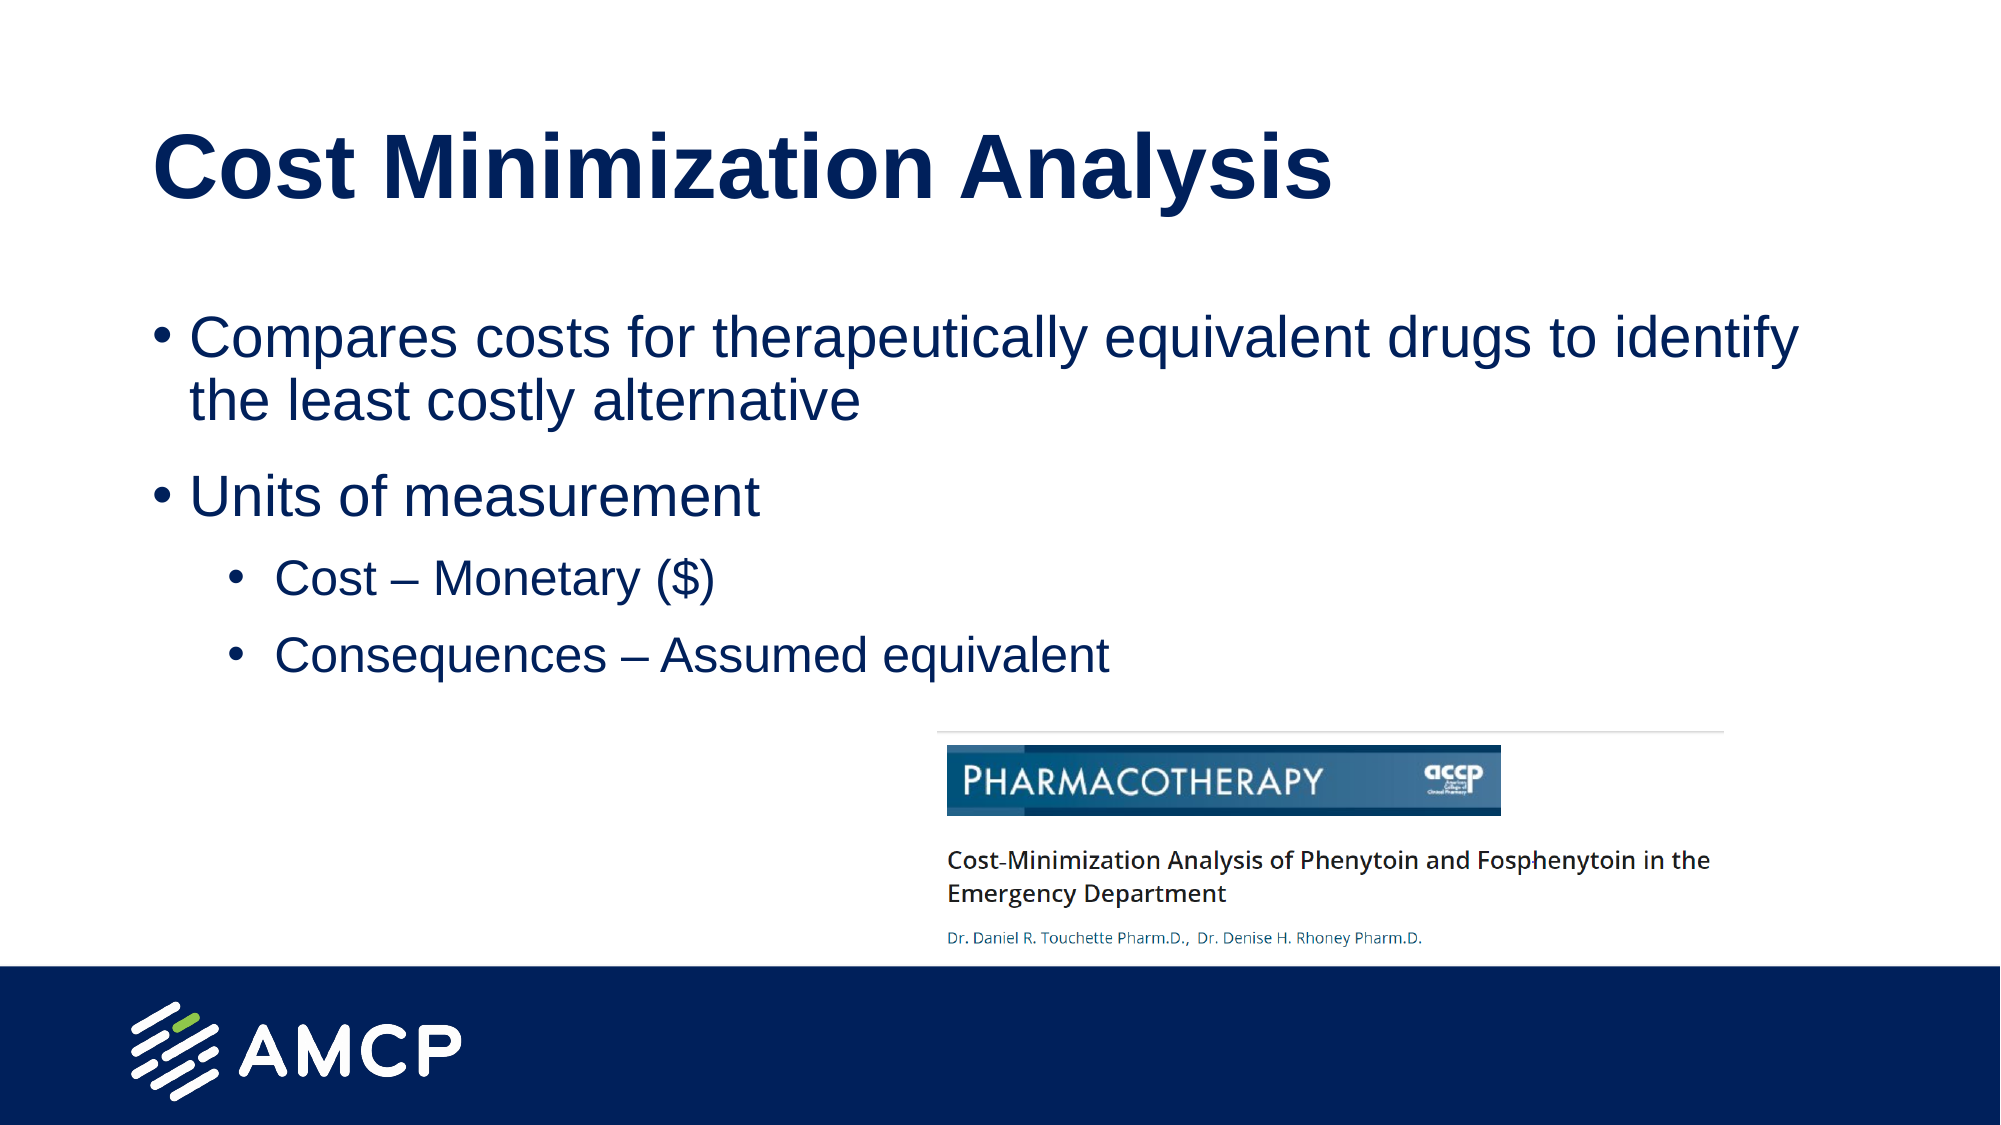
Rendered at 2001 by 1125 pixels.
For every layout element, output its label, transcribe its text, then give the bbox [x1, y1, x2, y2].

picture [0, 666, 813, 1125]
picture [937, 731, 1724, 955]
title Cost Minimization Analysis [137, 59, 1863, 278]
list Compares costs for therapeutically equivalent drugs to identify the least costly alternative Units of measurement Cost – Monetary ($) Consequences – Assumed equivalent [137, 299, 1863, 940]
